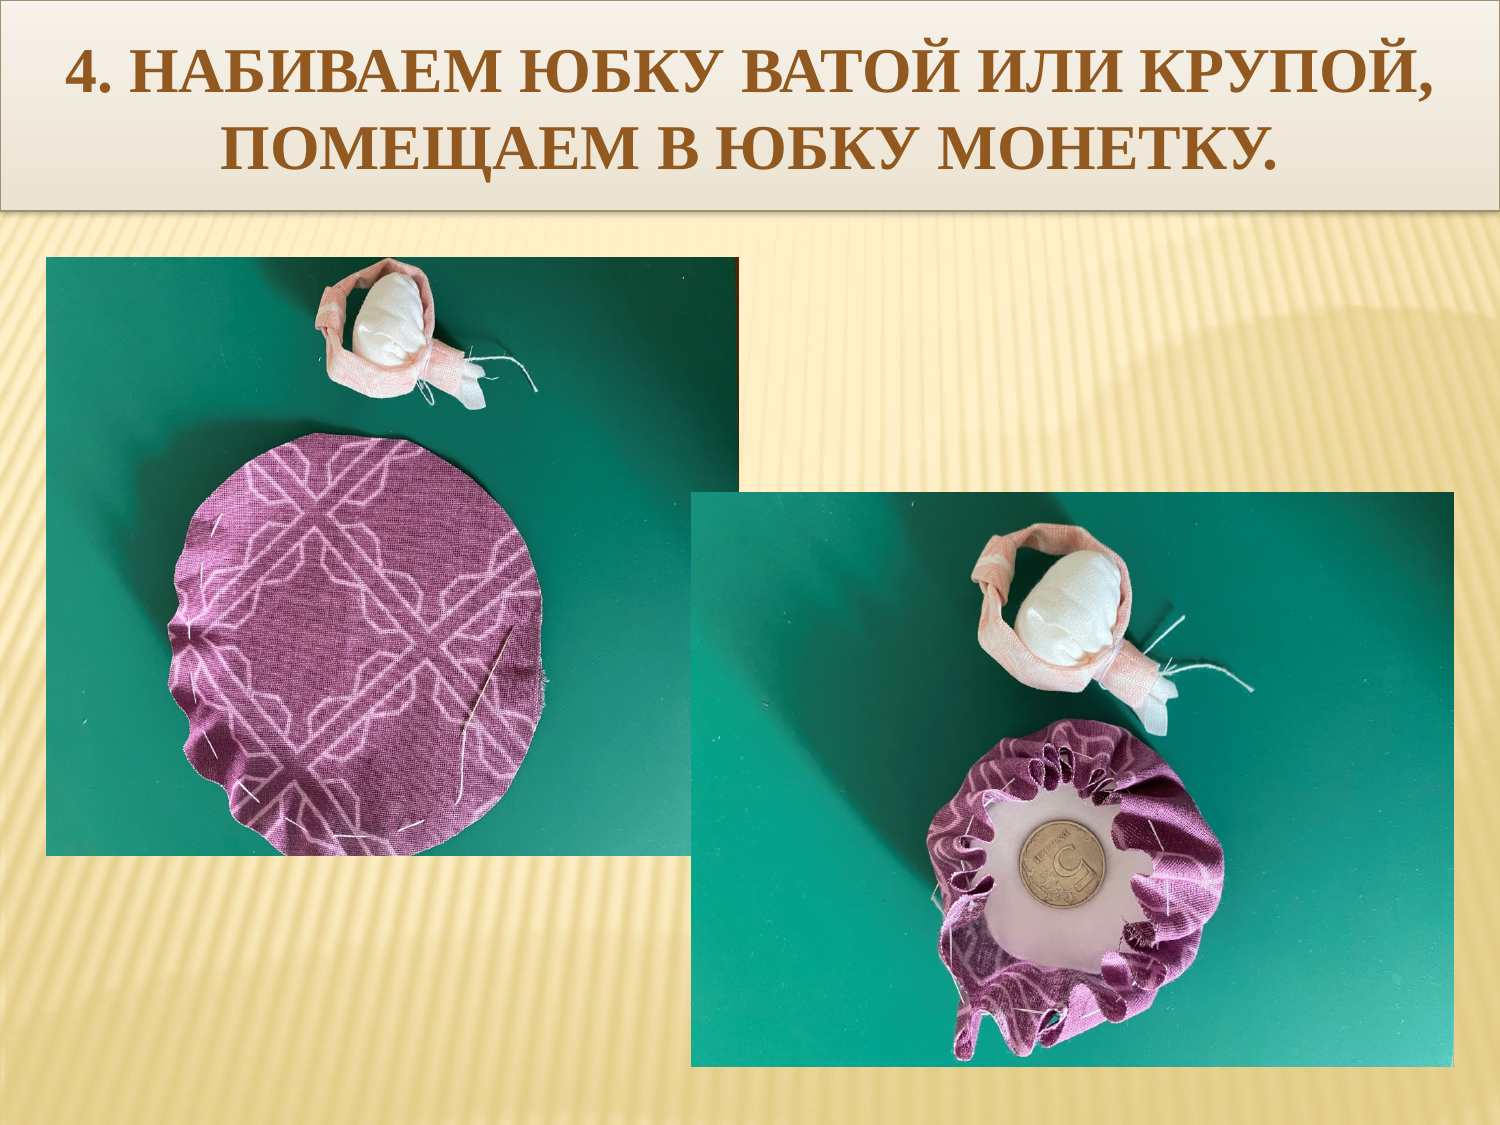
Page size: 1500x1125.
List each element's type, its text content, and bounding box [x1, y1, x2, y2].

picture [46, 257, 1454, 1067]
title 4. Набиваем юбку ватой или крупой, помещаем в юбку монетку. [0, 0, 1500, 212]
